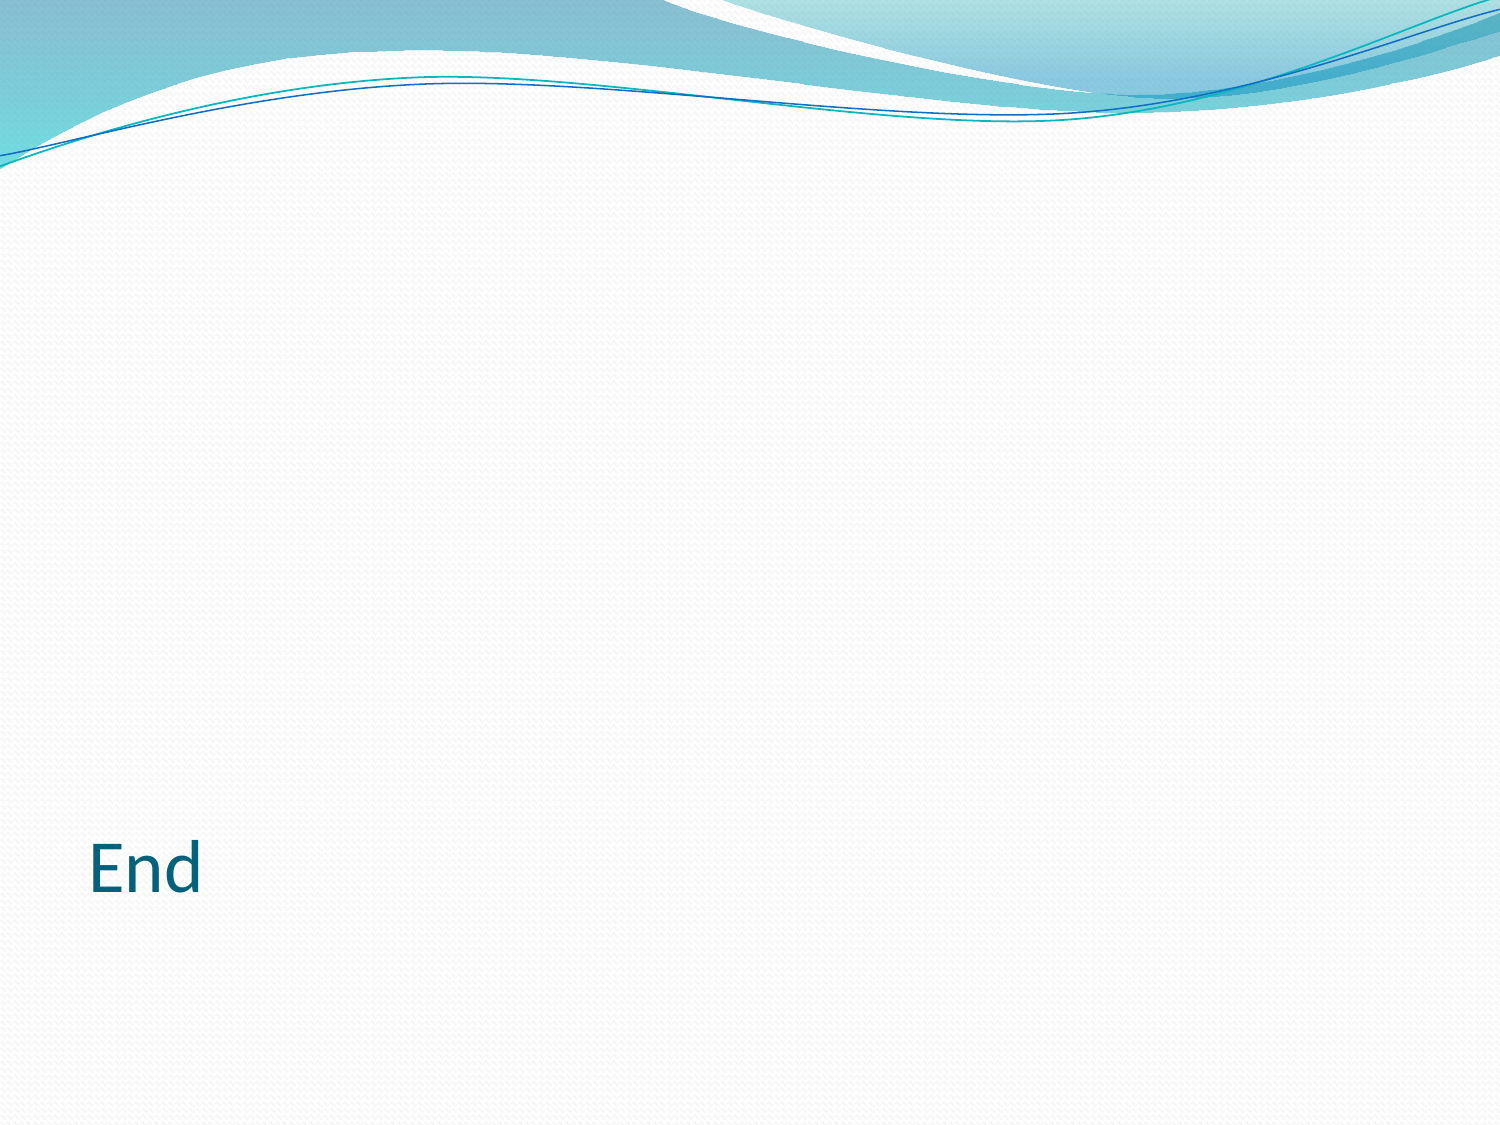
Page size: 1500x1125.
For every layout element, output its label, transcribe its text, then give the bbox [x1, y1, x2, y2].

title End [88, 810, 1451, 998]
